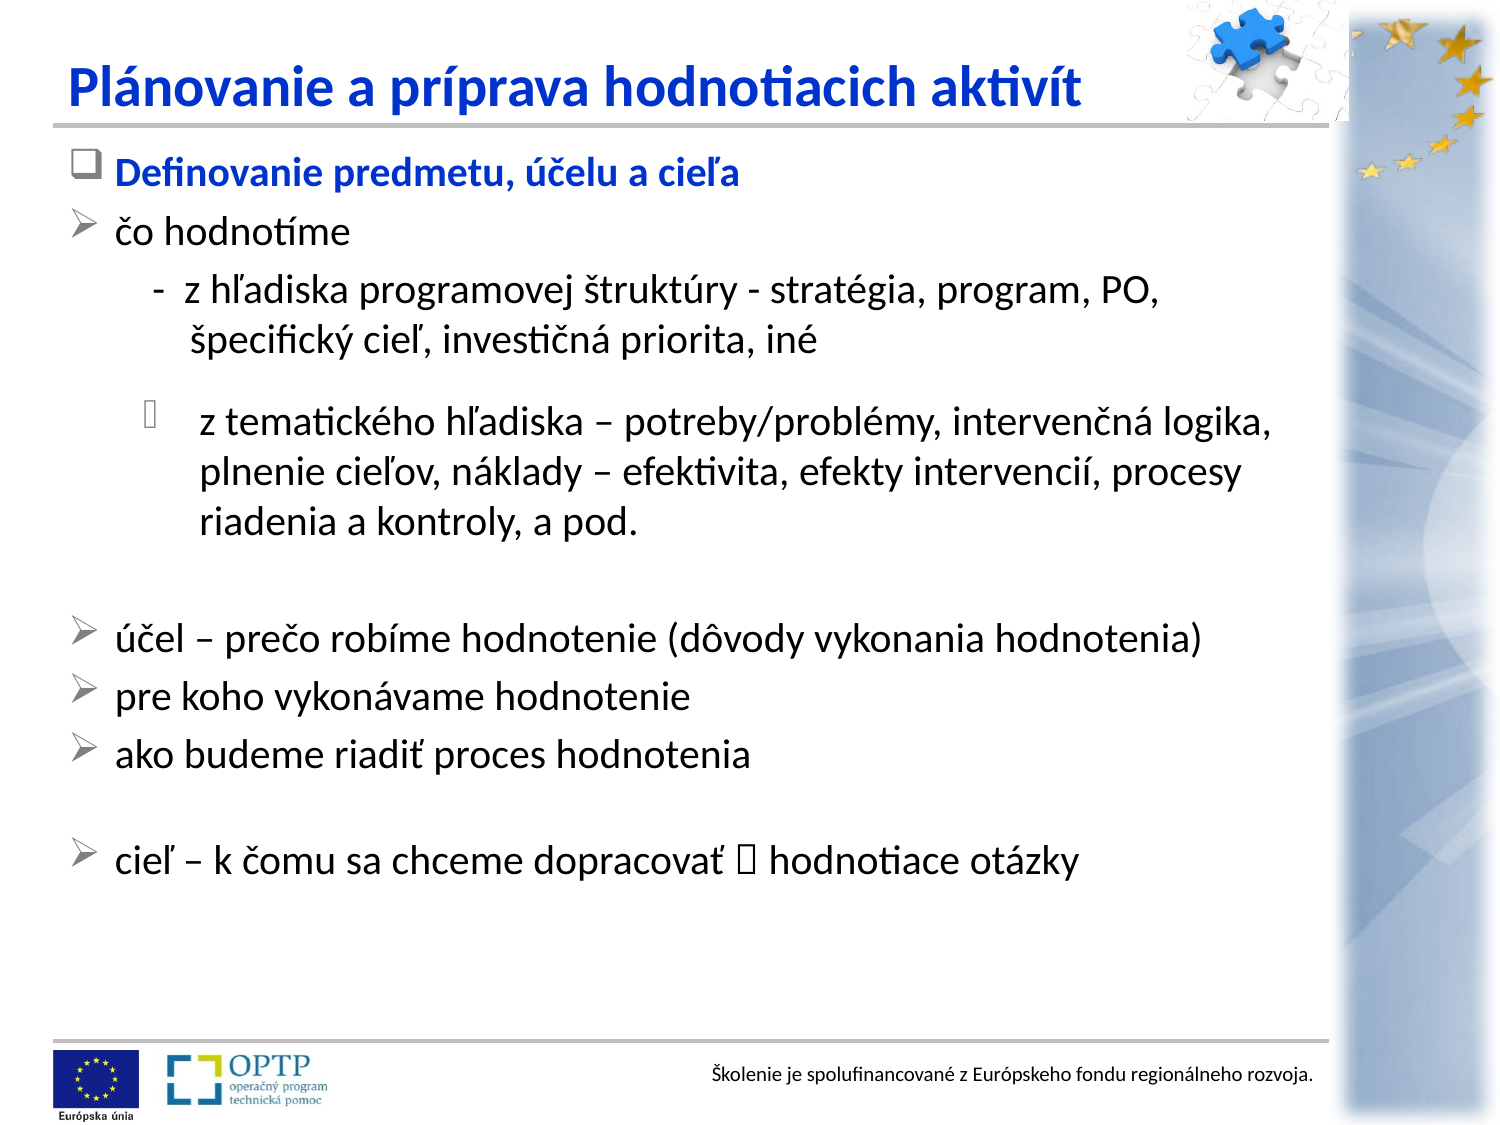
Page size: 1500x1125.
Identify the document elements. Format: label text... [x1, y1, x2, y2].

subtitle Definovanie predmetu, účelu a cieľa čo hodnotíme - z hľadiska programovej štruktúry - stratégia, program, PO, špecifický cieľ, investičná priorita, iné z tematického hľadiska – potreby/problémy, intervenčná logika, plnenie cieľov, náklady – efektivita, efekty intervencií, procesy riadenia a kontroly, a pod. účel – prečo robíme hodnotenie (dôvody vykonania hodnotenia) pre koho vykonávame hodnotenie ako budeme riadiť proces hodnotenia cieľ – k čomu sa chceme dopracovať  hodnotiace otázky [53, 137, 1329, 1024]
picture [1187, 0, 1349, 121]
title Plánovanie a príprava hodnotiacich aktivít [53, 30, 1182, 123]
text_box Školenie je spolufinancované z Európskeho fondu regionálneho rozvoja. [596, 1052, 1329, 1093]
picture [157, 1042, 337, 1120]
picture [851, 481, 1500, 653]
picture [52, 1050, 139, 1123]
picture [1352, 18, 1500, 185]
